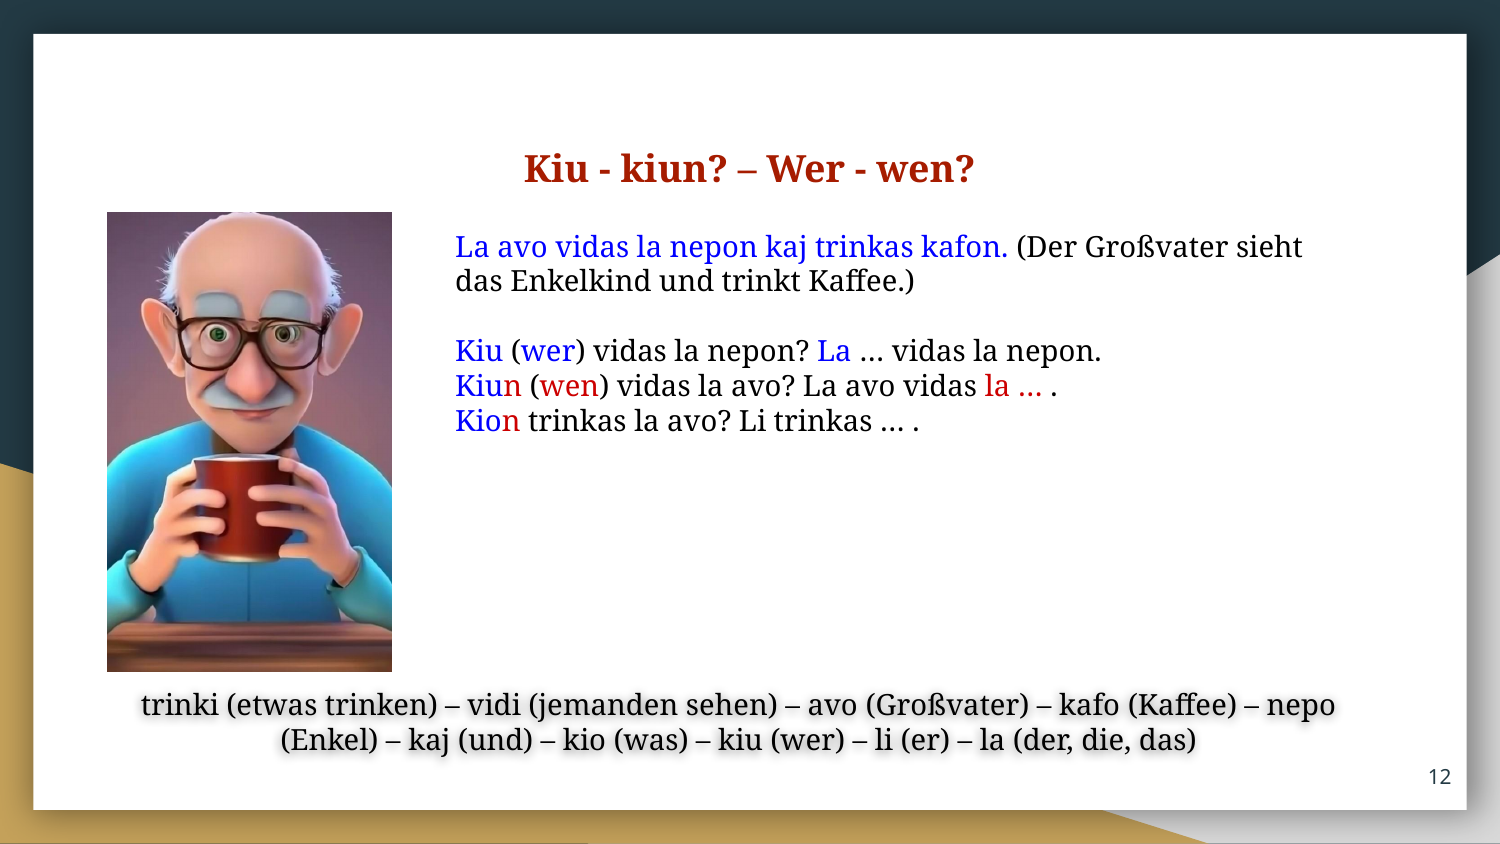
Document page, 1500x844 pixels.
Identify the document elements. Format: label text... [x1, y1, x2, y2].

text_box La avo vidas la nepon kaj trinkas kafon. (Der Großvater sieht das Enkelkind und trinkt Kaffee.) Kiu (wer) vidas la nepon? La … vidas la nepon. Kiun (wen) vidas la avo? La avo vidas la … . Kion trinkas la avo? Li trinkas … . [440, 212, 1370, 605]
list Kiu - kiun? – Wer - wen? [127, 123, 1373, 610]
text_box trinki (etwas trinken) – vidi (jemanden sehen) – avo (Großvater) – kafo (Kaffee) – nepo (Enkel) – kaj (und) – kio (was) – kiu (wer) – li (er) – la (der, die, das) [107, 671, 1371, 787]
picture [107, 212, 392, 672]
slide_number ‹#› [1376, 745, 1467, 810]
